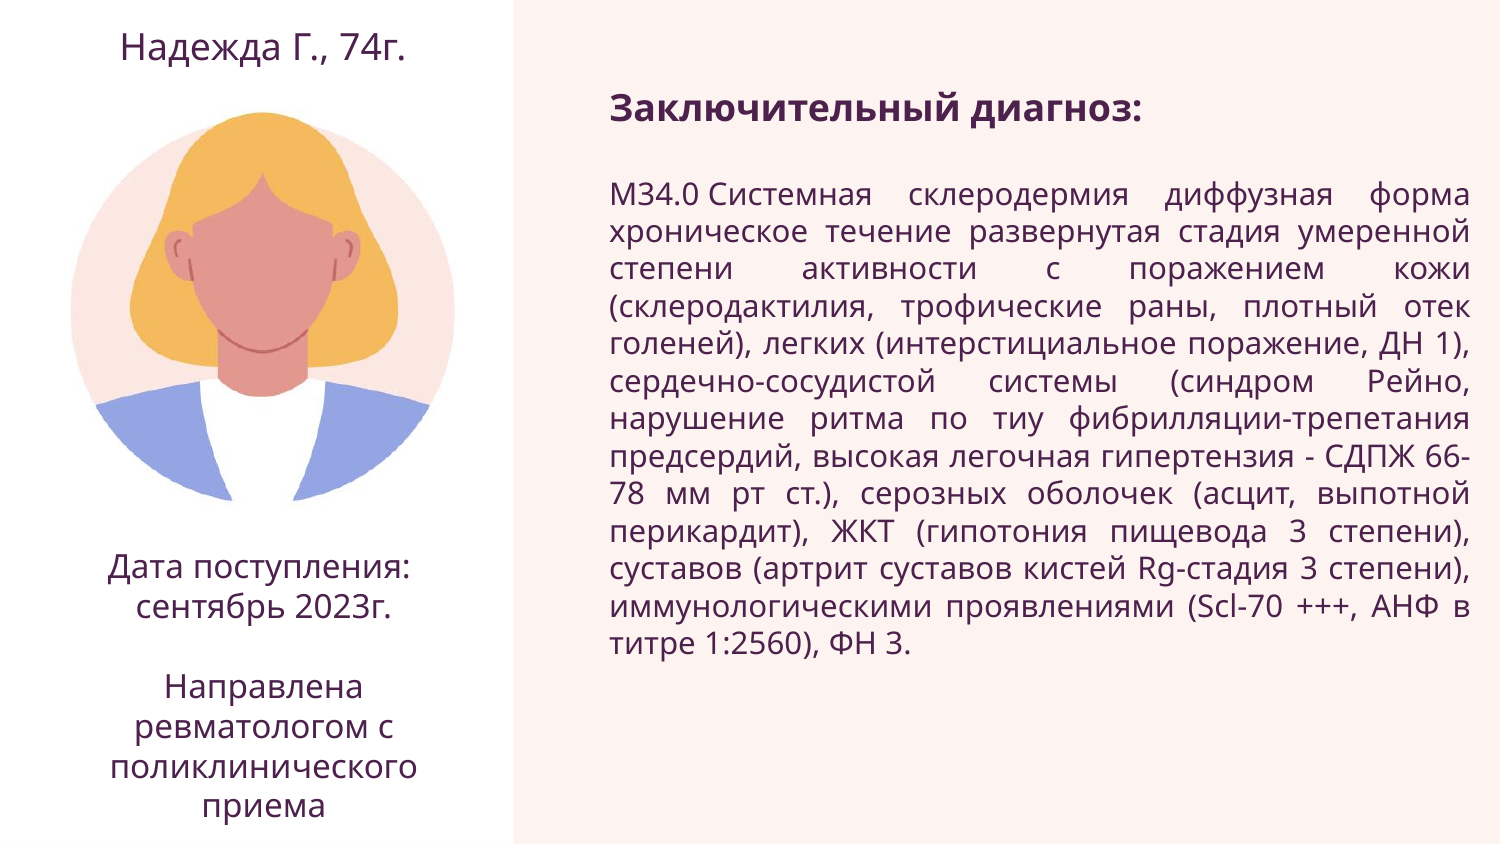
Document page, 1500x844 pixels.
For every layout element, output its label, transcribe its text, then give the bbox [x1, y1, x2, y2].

picture [52, 105, 460, 509]
text_box Заключительный диагноз: М34.0 Системная склеродермия диффузная форма хроническое течение развернутая стадия умеренной степени активности с поражением кожи (склеродактилия, трофические раны, плотный отек голеней), легких (интерстициальное поражение, ДН 1), сердечно-сосудистой системы (синдром Рейно, нарушение ритма по тиу фибрилляции-трепетания предсердий, высокая легочная гипертензия - СДПЖ 66-78 мм рт ст.), серозных оболочек (асцит, выпотной перикардит), ЖКТ (гипотония пищевода 3 степени), суставов (артрит суставов кистей Rg-стадия 3 степени), иммунологическими проявлениями (Scl-70 +++, АНФ в титре 1:2560), ФН 3. [594, 76, 1487, 669]
text_box Надежда Г., 74г. [35, 15, 490, 76]
text_box Дата поступления: сентябрь 2023г. Направлена ревматологом с поликлинического приема [37, 537, 491, 832]
text_box [0, 0, 516, 844]
